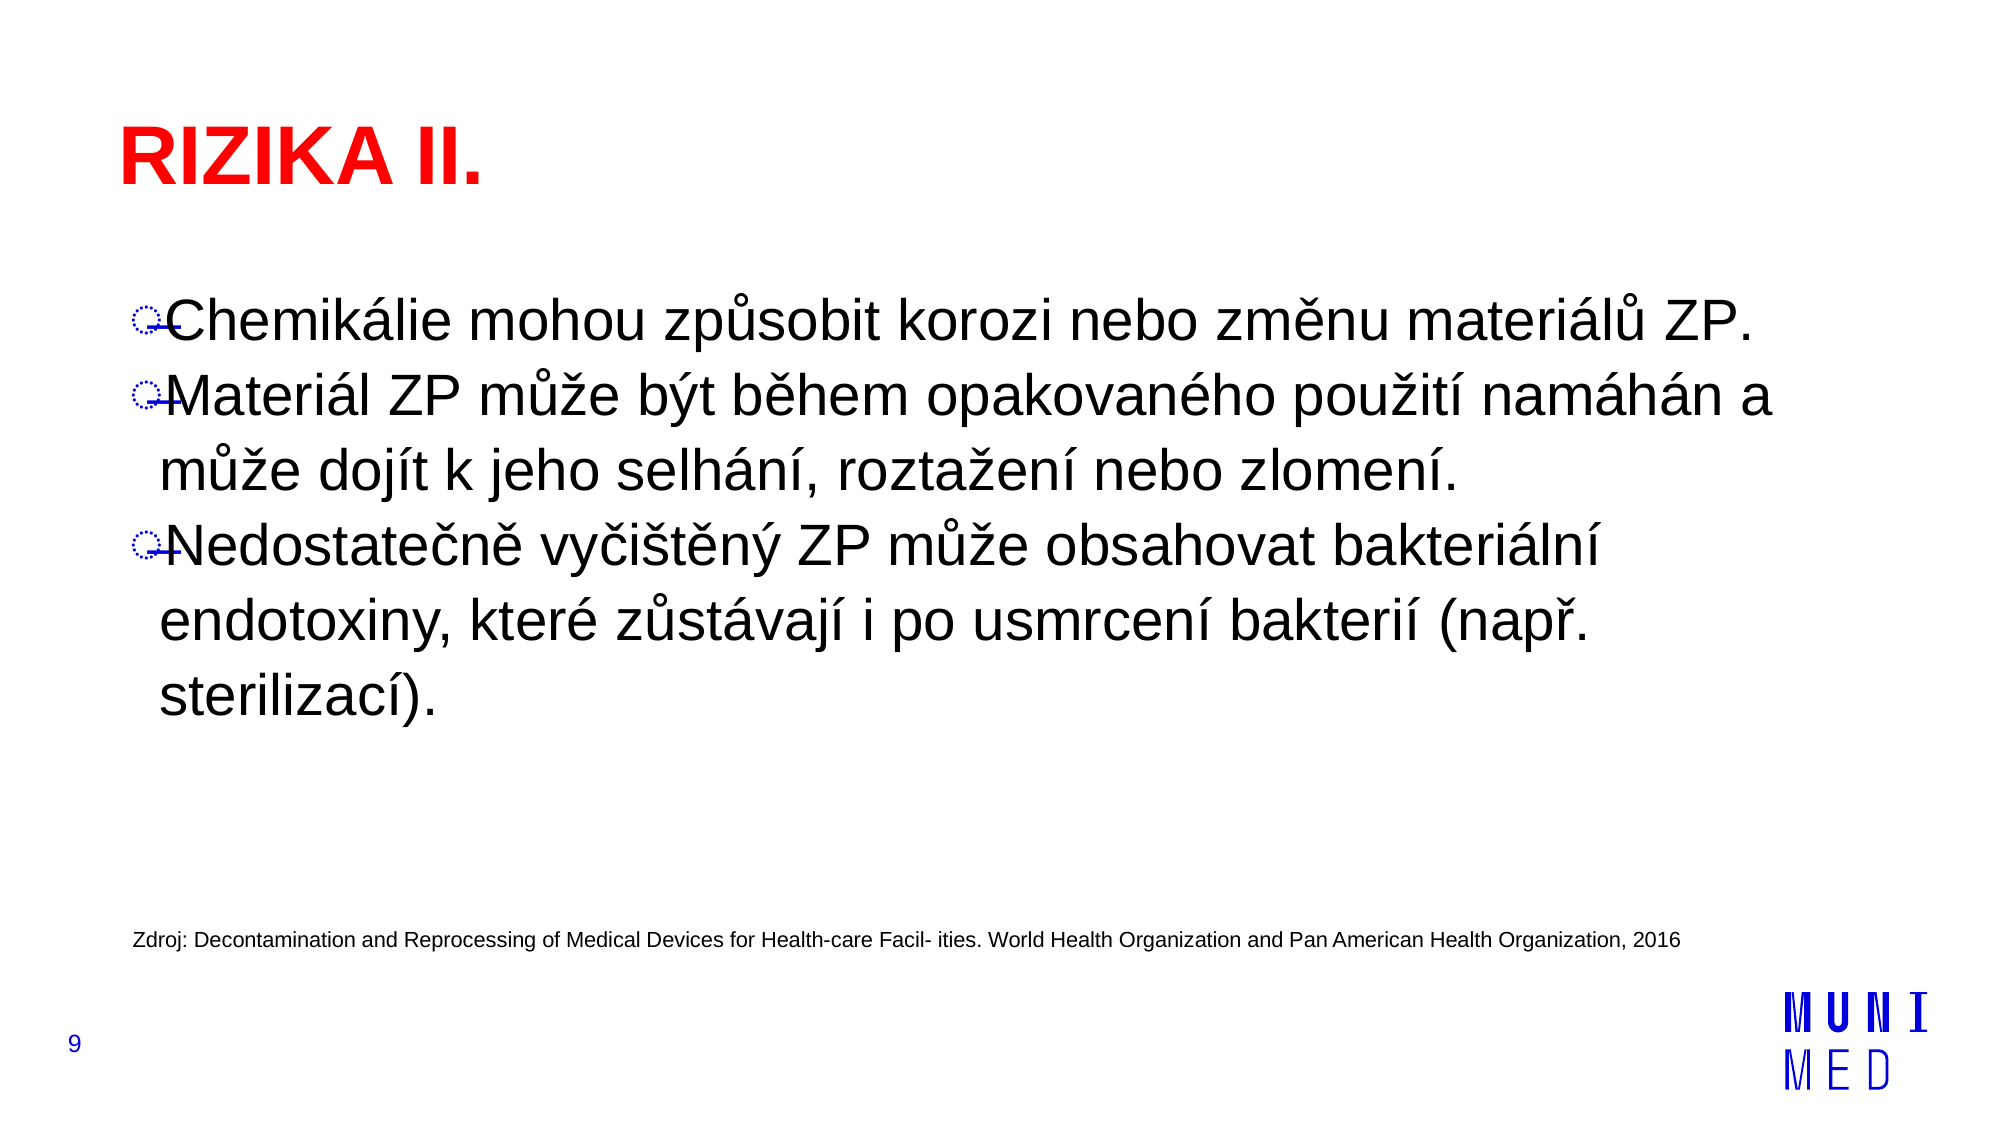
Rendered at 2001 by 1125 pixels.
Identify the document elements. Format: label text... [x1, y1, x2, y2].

slide_number 9 [67, 1021, 110, 1063]
text_box Zdroj: Decontamination and Reprocessing of Medical Devices for Health-care Facil- ities. World Health Organization and Pan American Health Organization, 2016 [117, 918, 1882, 960]
title RIZIKA II. [118, 118, 1883, 193]
list Chemikálie mohou způsobit korozi nebo změnu materiálů ZP. Materiál ZP může být během opakovaného použití namáhán a může dojít k jeho selhání, roztažení nebo zlomení. Nedostatečně vyčištěný ZP může obsahovat bakteriální endotoxiny, které zůstávají i po usmrcení bakterií (např. sterilizací). [118, 277, 1883, 957]
